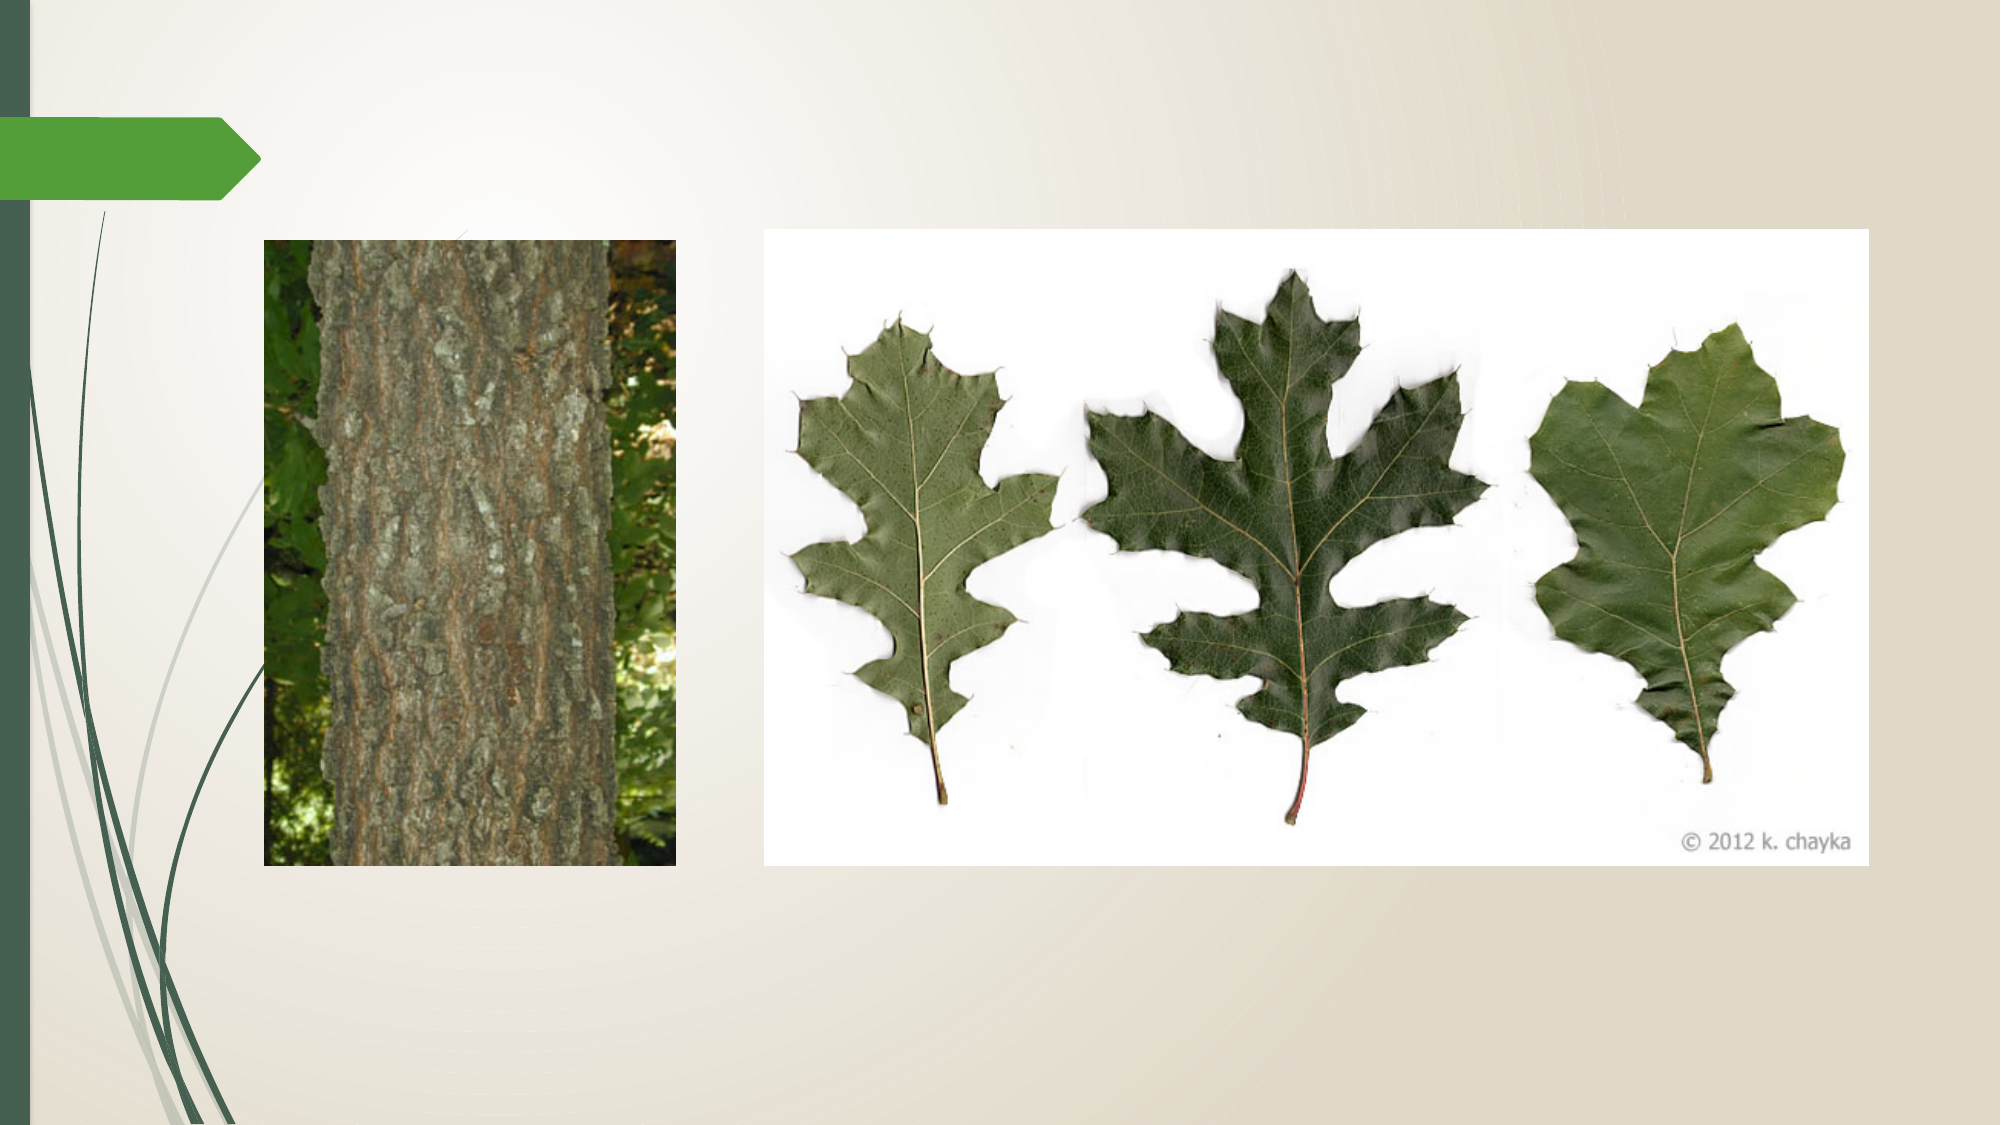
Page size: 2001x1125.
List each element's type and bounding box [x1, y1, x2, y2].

picture [764, 229, 1869, 866]
picture [263, 240, 677, 866]
